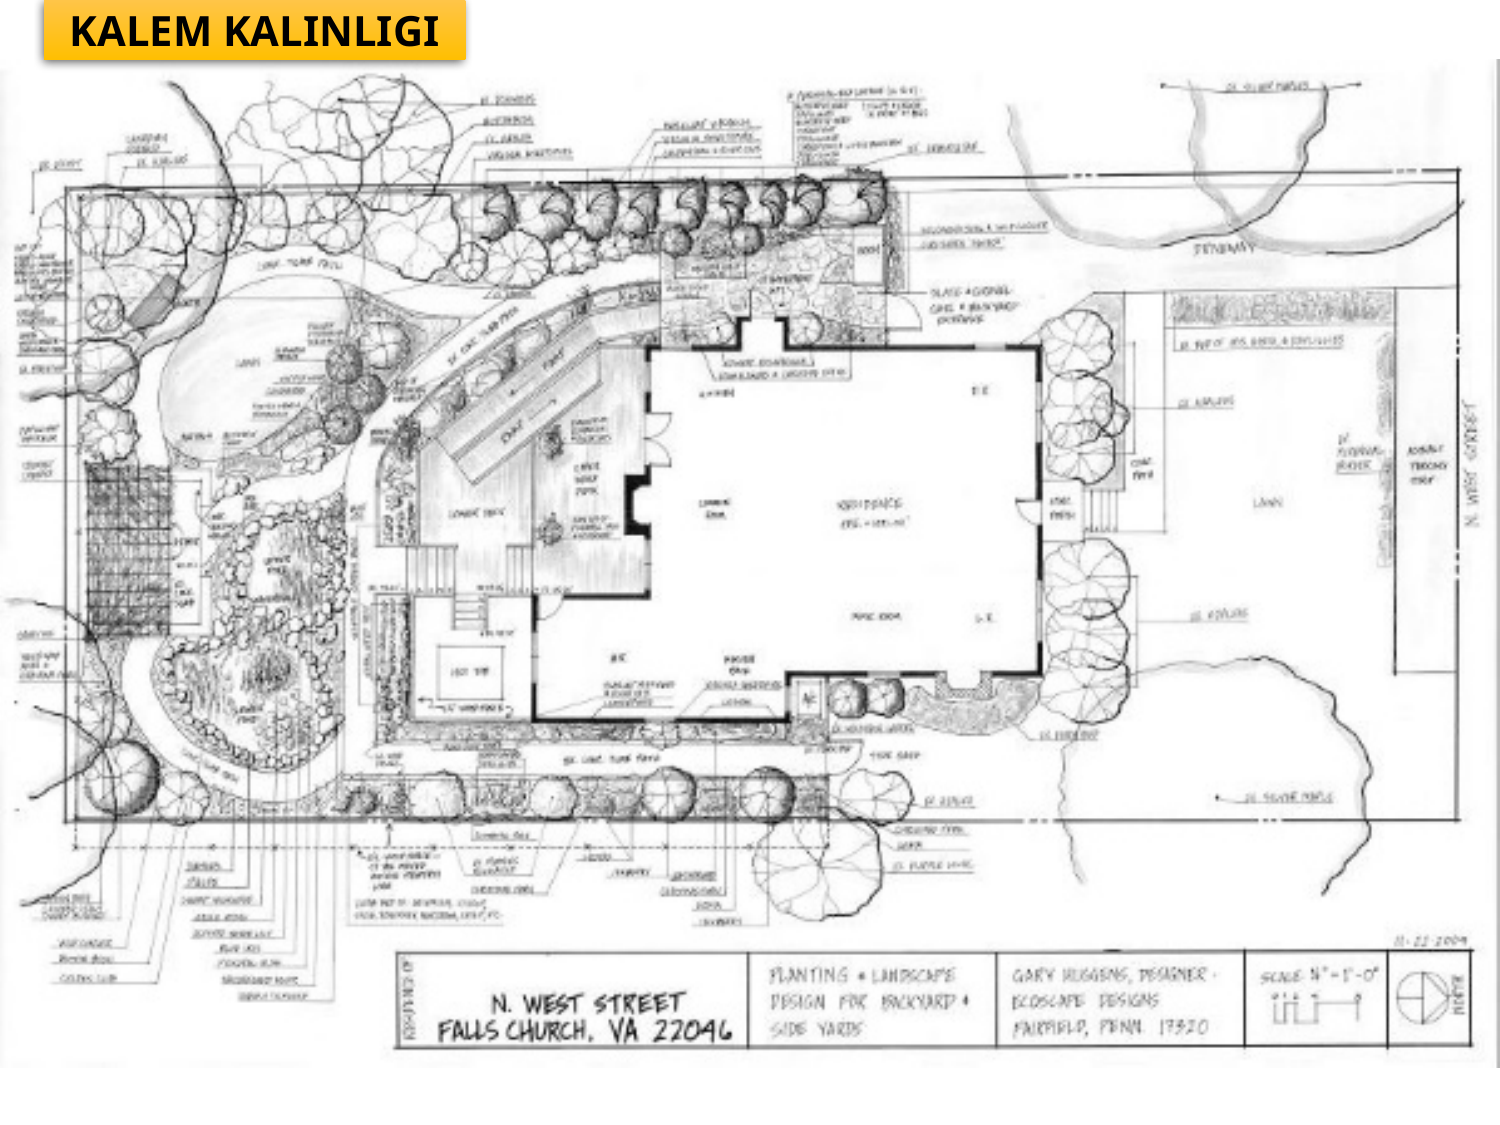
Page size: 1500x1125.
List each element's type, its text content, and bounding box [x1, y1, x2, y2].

text_box KALEM KALINLIGI [44, 0, 466, 59]
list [0, 59, 1500, 1068]
